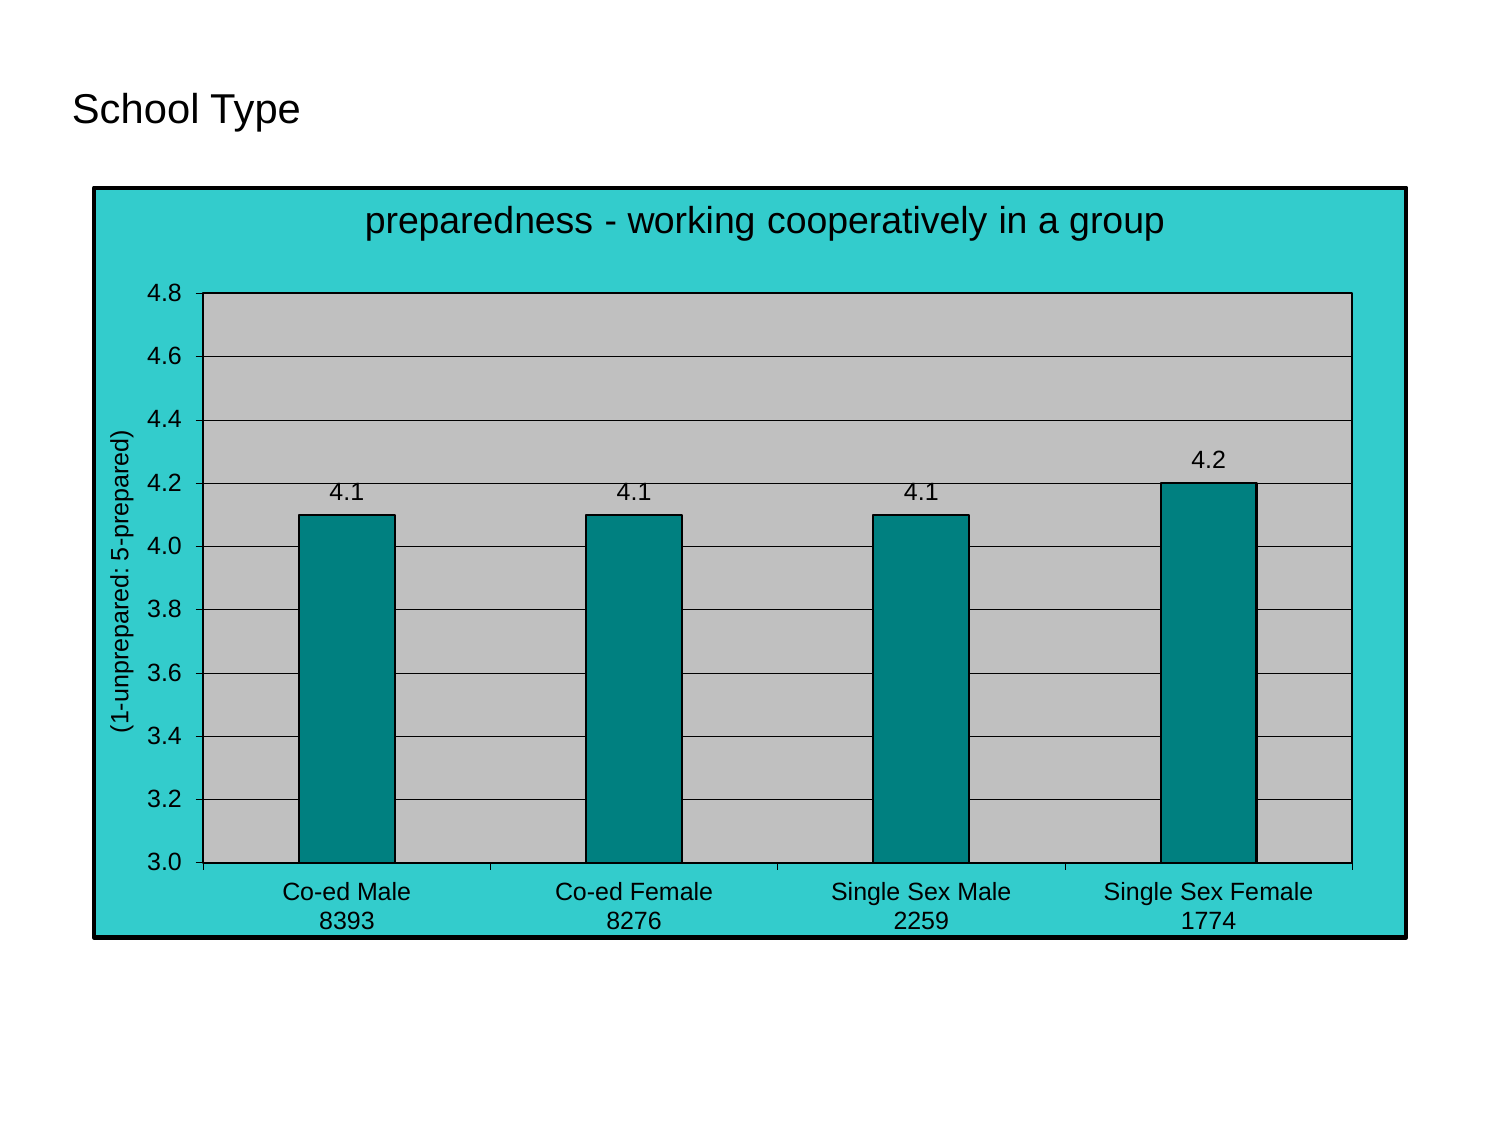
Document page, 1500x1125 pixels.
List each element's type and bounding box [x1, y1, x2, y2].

picture [91, 185, 1409, 940]
